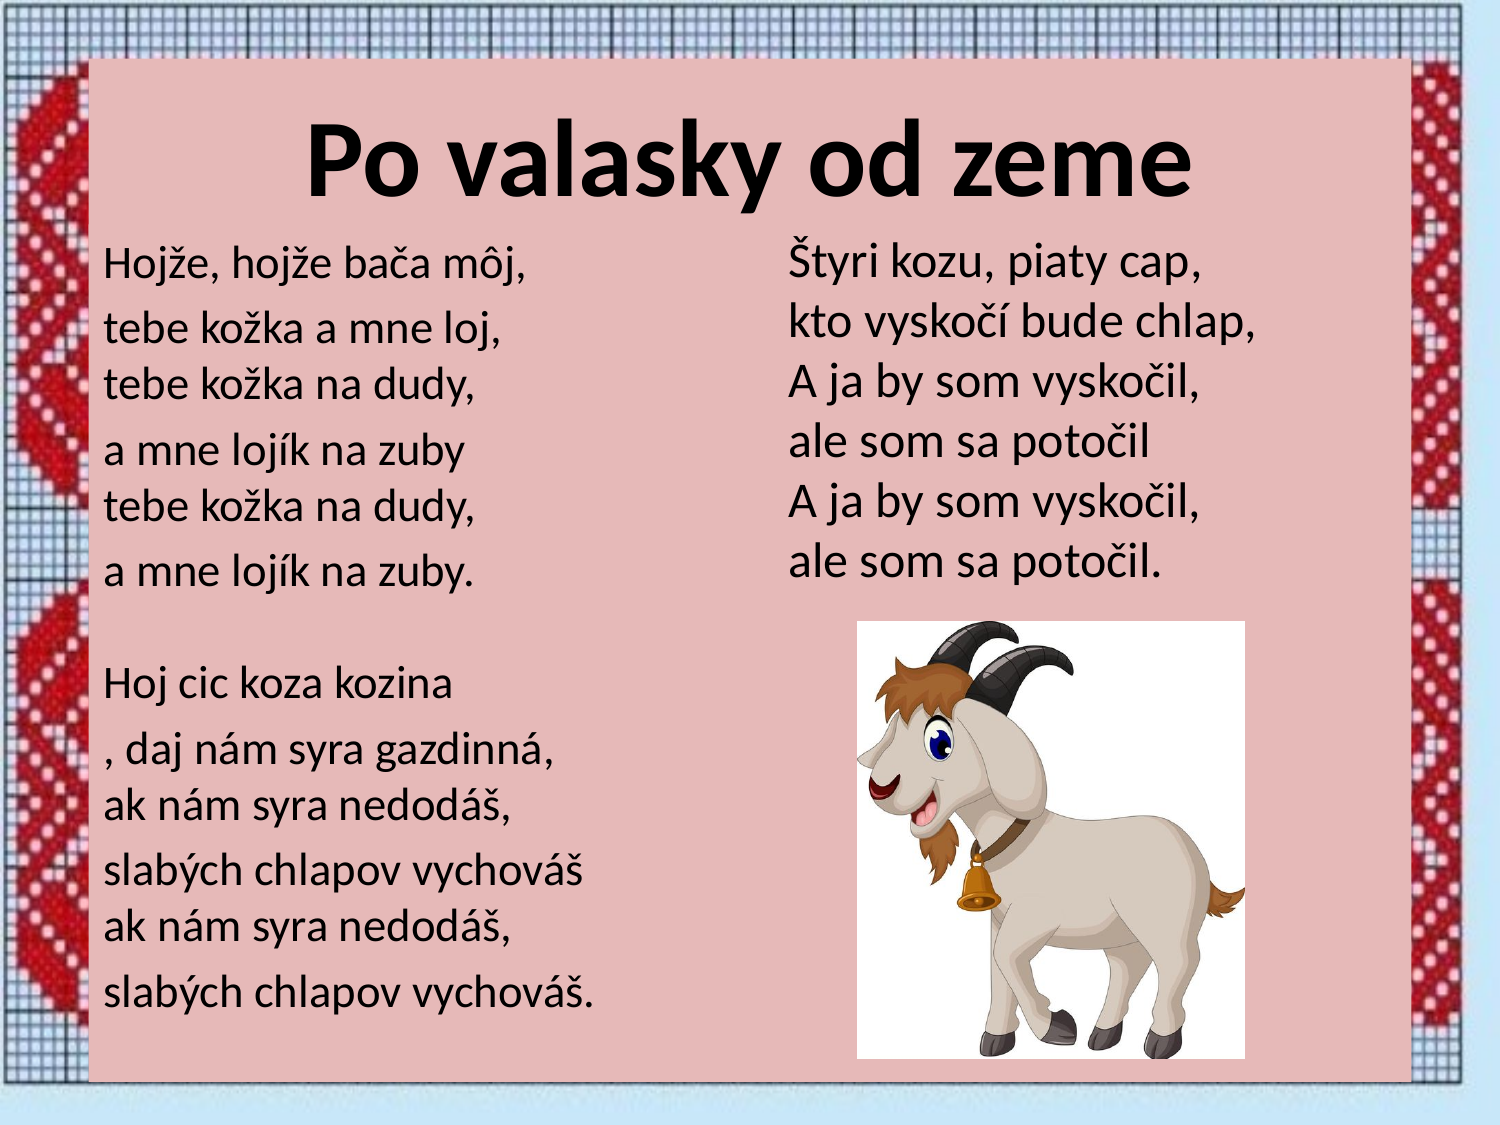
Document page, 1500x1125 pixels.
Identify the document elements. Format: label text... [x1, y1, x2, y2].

title Po valasky od zeme [88, 58, 1412, 224]
picture [0, 0, 1500, 1125]
text_box Štyri kozu, piaty cap, kto vyskočí bude chlap, A ja by som vyskočil, ale som sa potočil A ja by som vyskočil, ale som sa potočil. [773, 219, 1329, 595]
list Hojže, hojže bača môj, tebe kožka a mne loj, tebe kožka na dudy, a mne lojík na zuby tebe kožka na dudy, a mne lojík na zuby. Hoj cic koza kozina , daj nám syra gazdinná, ak nám syra nedodáš, slabých chlapov vychováš ak nám syra nedodáš, slabých chlapov vychováš. [88, 224, 1412, 1083]
